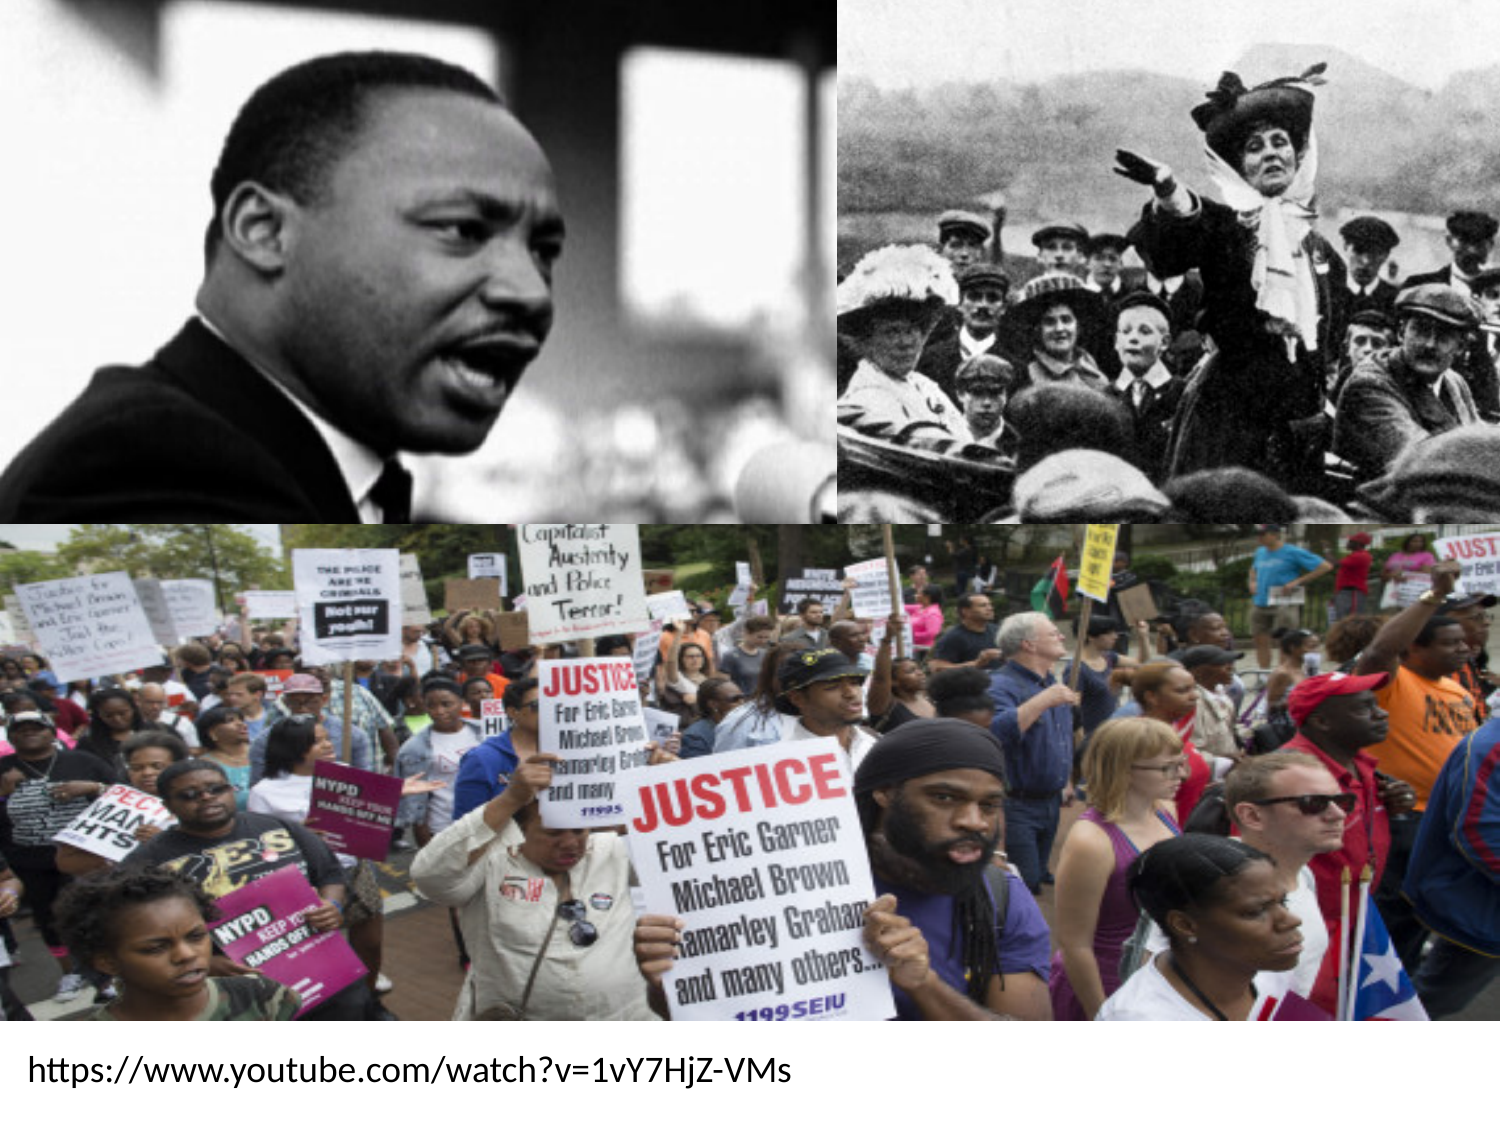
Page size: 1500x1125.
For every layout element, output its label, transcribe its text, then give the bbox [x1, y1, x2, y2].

text_box https://www.youtube.com/watch?v=1vY7HjZ-VMs [12, 1037, 957, 1098]
picture [0, 0, 1500, 1021]
